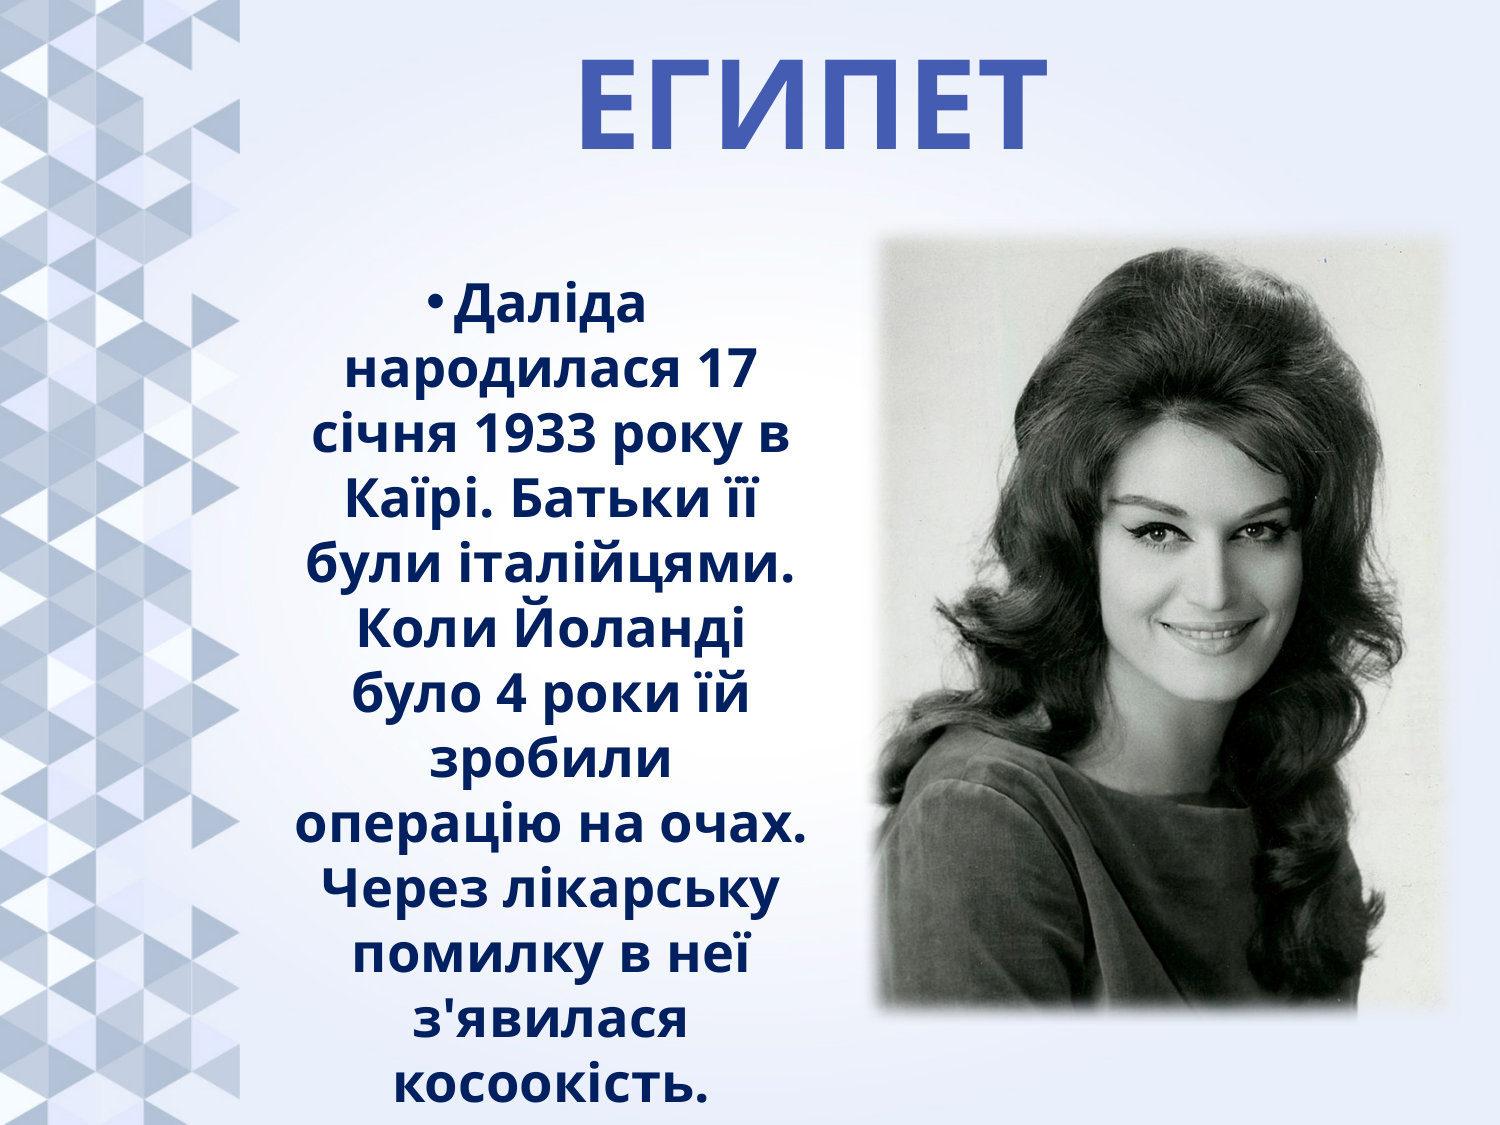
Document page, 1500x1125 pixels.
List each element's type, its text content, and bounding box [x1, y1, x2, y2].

list Даліда народилася 17 січня 1933 року в Каїрі. Батьки її були італійцями. Коли Йоланді було 4 роки їй зробили операцію на очах. Через лікарську помилку в неї з'явилася косоокість. [250, 260, 825, 975]
title египет [163, 0, 1458, 218]
picture [0, 0, 1500, 1125]
